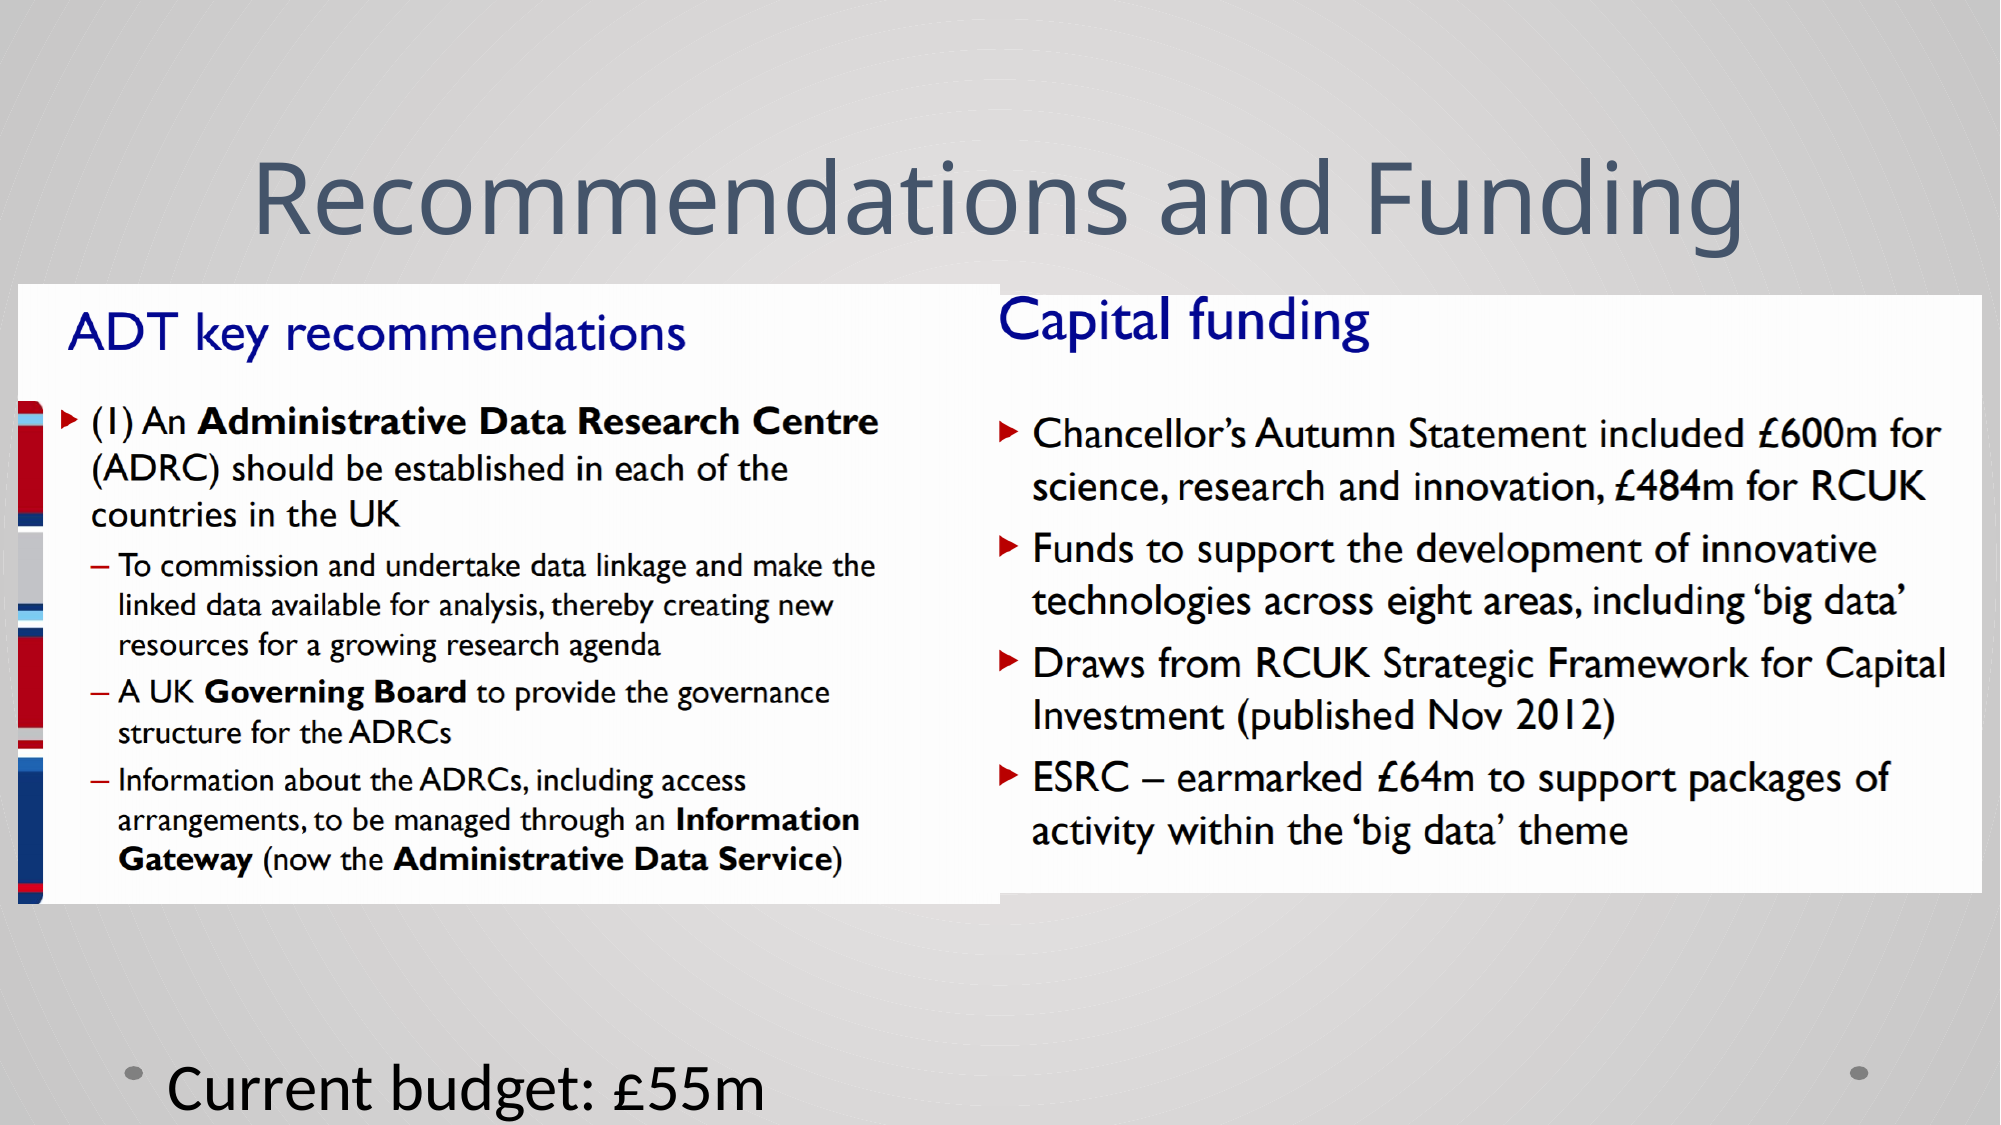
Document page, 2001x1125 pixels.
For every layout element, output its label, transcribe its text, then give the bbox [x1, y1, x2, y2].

text_box Current budget: £55m [153, 1035, 1179, 1125]
title Recommendations and Funding [99, 0, 1900, 263]
picture [18, 284, 1982, 904]
